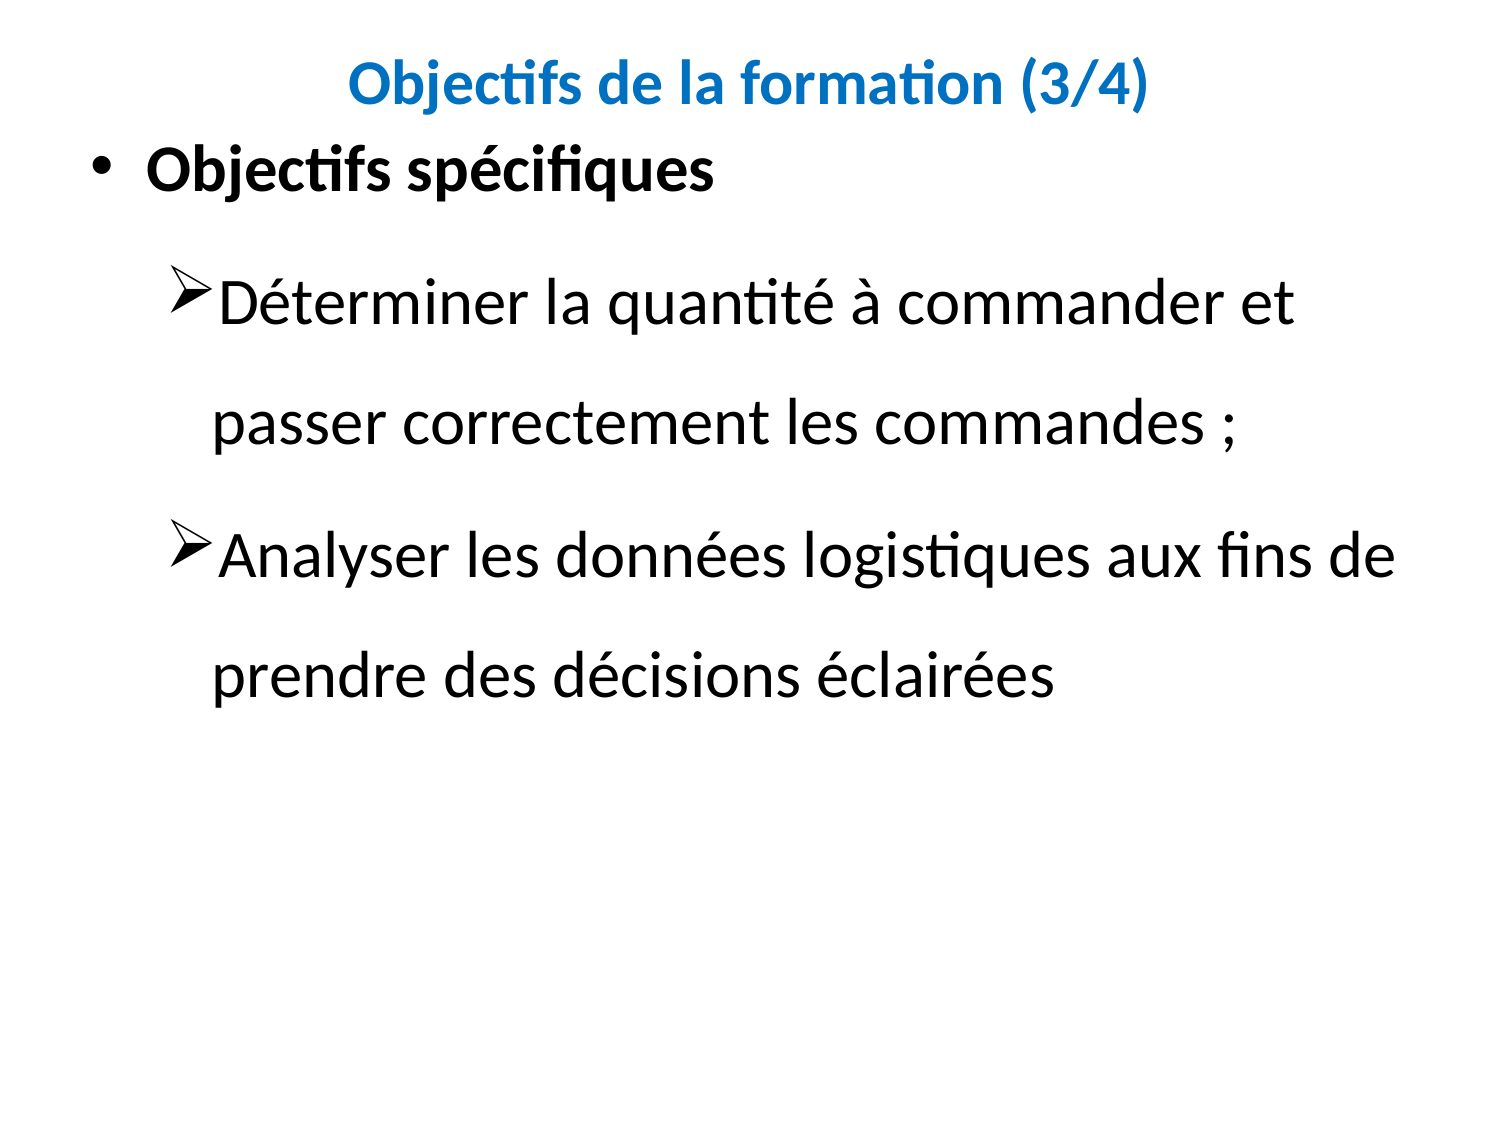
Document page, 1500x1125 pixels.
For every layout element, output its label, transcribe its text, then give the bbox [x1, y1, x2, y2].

list Objectifs spécifiques Déterminer la quantité à commander et passer correctement les commandes ; Analyser les données logistiques aux fins de prendre des décisions éclairées [75, 117, 1425, 1005]
title Objectifs de la formation (3/4) [103, 33, 1397, 125]
